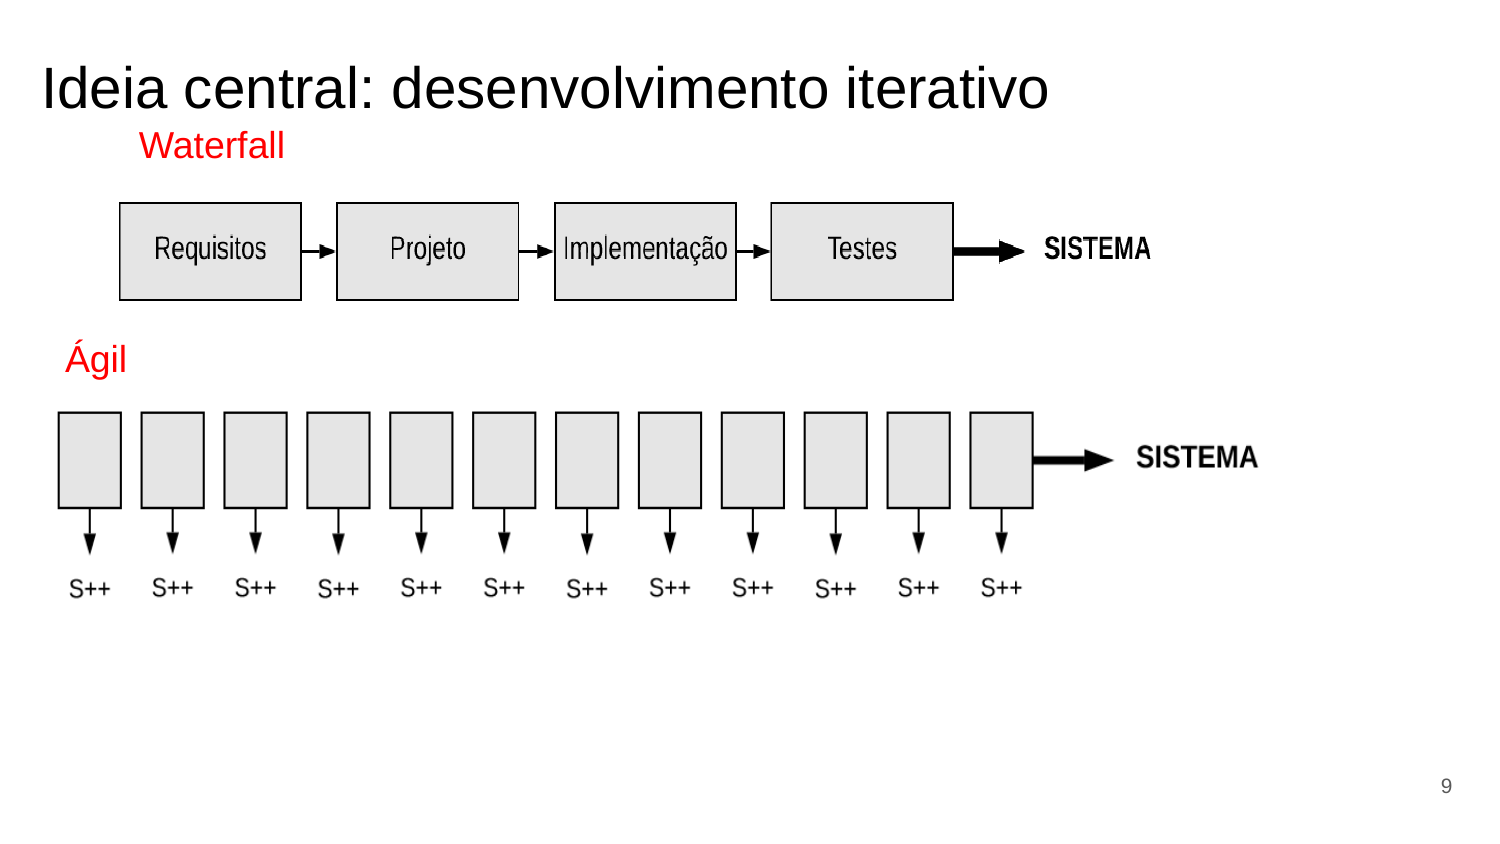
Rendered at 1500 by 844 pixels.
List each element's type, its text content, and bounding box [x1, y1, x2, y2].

text_box Waterfall [124, 105, 476, 177]
picture [38, 389, 1302, 652]
text_box Ágil [49, 320, 205, 387]
slide_number 9 [1377, 752, 1468, 817]
picture [100, 179, 1188, 325]
title Ideia central: desenvolvimento iterativo [26, 35, 1424, 130]
